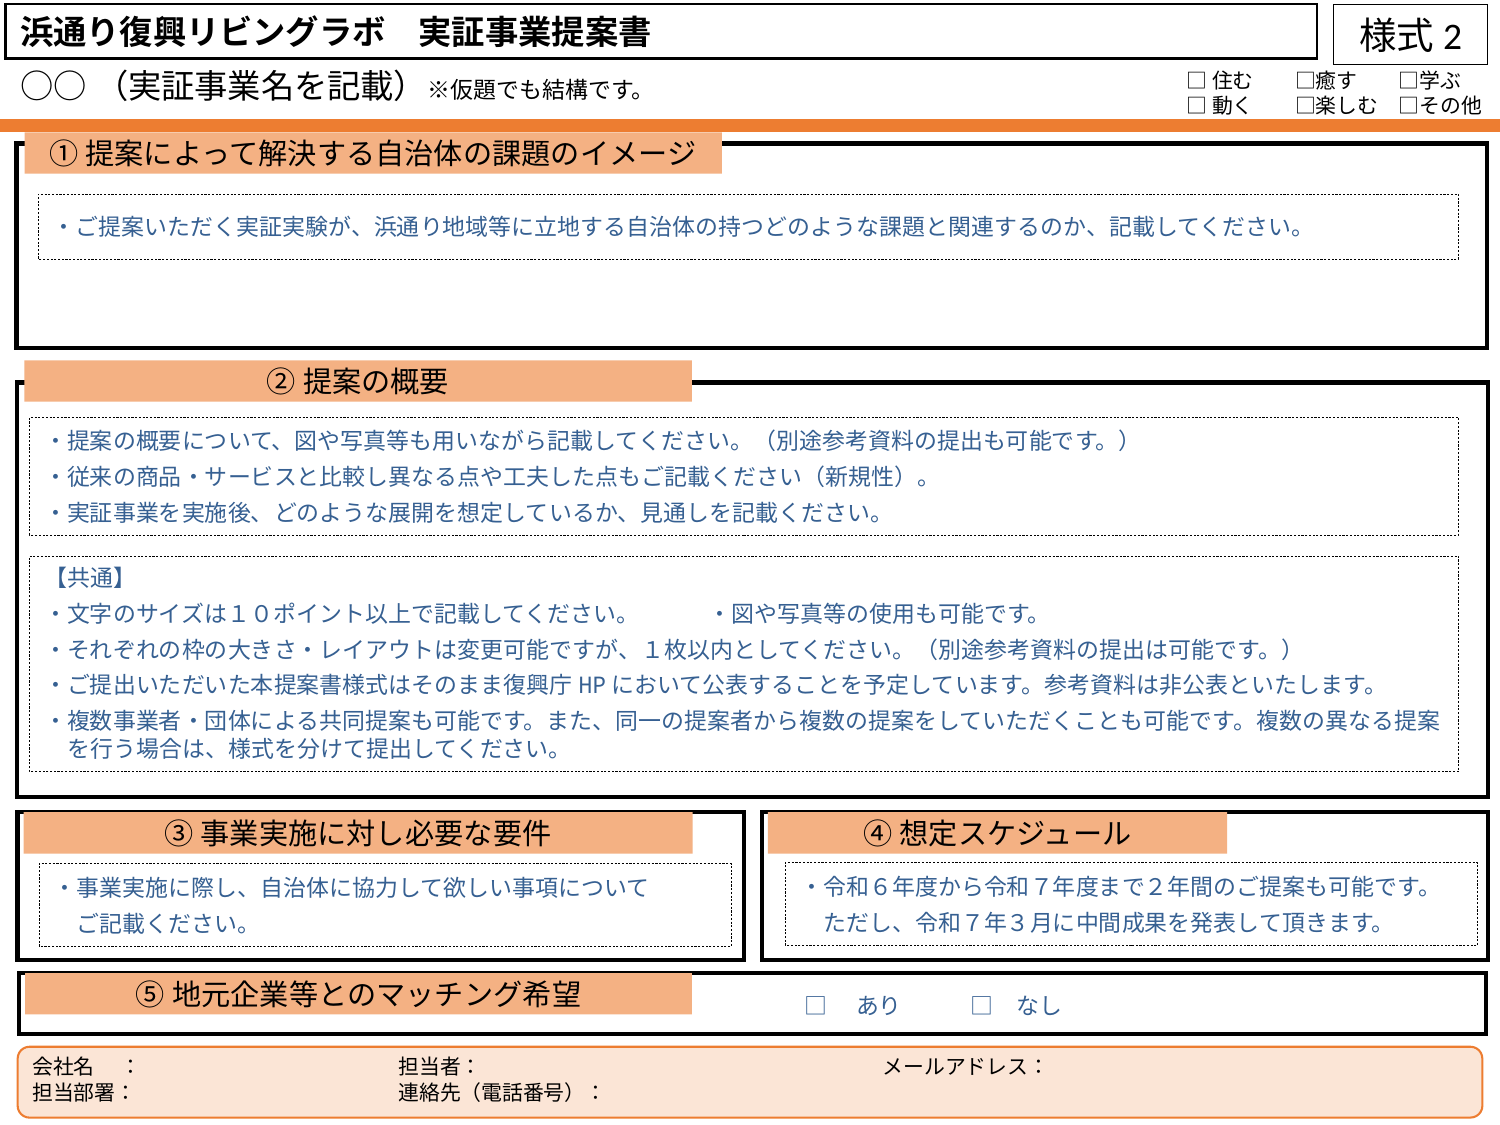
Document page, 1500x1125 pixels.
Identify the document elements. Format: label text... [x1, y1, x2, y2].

text_box メールアドレス： [868, 1046, 1341, 1087]
text_box 浜通り復興リビングラボ 実証事業提案書 [5, 4, 1317, 59]
text_box ・事業実施に際し、自治体に協力して欲しい事項について ご記載ください。 [38, 863, 732, 947]
text_box ⑤地元企業等とのマッチング希望 [25, 973, 692, 1015]
text_box [18, 1045, 1484, 1119]
text_box [16, 143, 1488, 349]
text_box ③事業実施に対し必要な要件 [23, 812, 693, 854]
text_box 担当者： 連絡先（電話番号）： [383, 1046, 857, 1112]
text_box 会社名 ： 担当部署： [17, 1046, 372, 1112]
text_box □住む □癒す □学ぶ □動く □楽しむ □その他 [1171, 66, 1500, 120]
text_box [17, 382, 1489, 797]
text_box ○○（実証事業名を記載）※仮題でも結構です。 [5, 59, 1022, 114]
text_box ・令和６年度から令和７年度まで２年間のご提案も可能です。 ただし、令和７年３月に中間成果を発表して頂きます。 [785, 862, 1478, 946]
text_box ②提案の概要 [24, 360, 692, 402]
text_box □ あり □ なし [789, 985, 1285, 1025]
text_box ・提案の概要について、図や写真等も用いながら記載してください。（別途参考資料の提出も可能です。） ・従来の商品・サービスと比較し異なる点や工夫した点もご記載ください（新規性）。 ・実証事業を実施後、どのような展開を想定しているか、見通しを記載ください。 [29, 417, 1459, 535]
text_box ・ご提案いただく実証実験が、浜通り地域等に立地する自治体の持つどのような課題と関連するのか、記載してください。 [38, 194, 1459, 259]
text_box ④想定スケジュール [767, 812, 1228, 854]
text_box 【共通】 ・文字のサイズは１０ポイント以上で記載してください。 ・図や写真等の使用も可能です。 ・それぞれの枠の大きさ・レイアウトは変更可能ですが、１枚以内としてください。（別途参考資料の提出は可能です。） ・ご提出いただいた本提案書様式はそのまま復興庁HPにおいて公表することを予定しています。参考資料は非公表といたします。 ・複数事業者・団体による共同提案も可能です。また、同一の提案者から複数の提案をしていただくことも可能です。複数の異なる提案を行う場合は、様式を分けて提出してください。 [29, 556, 1459, 772]
text_box 様式2 [1333, 4, 1488, 65]
text_box [17, 812, 744, 960]
text_box ①提案によって解決する自治体の課題のイメージ [24, 132, 722, 174]
text_box [761, 812, 1489, 960]
text_box [19, 973, 1486, 1035]
